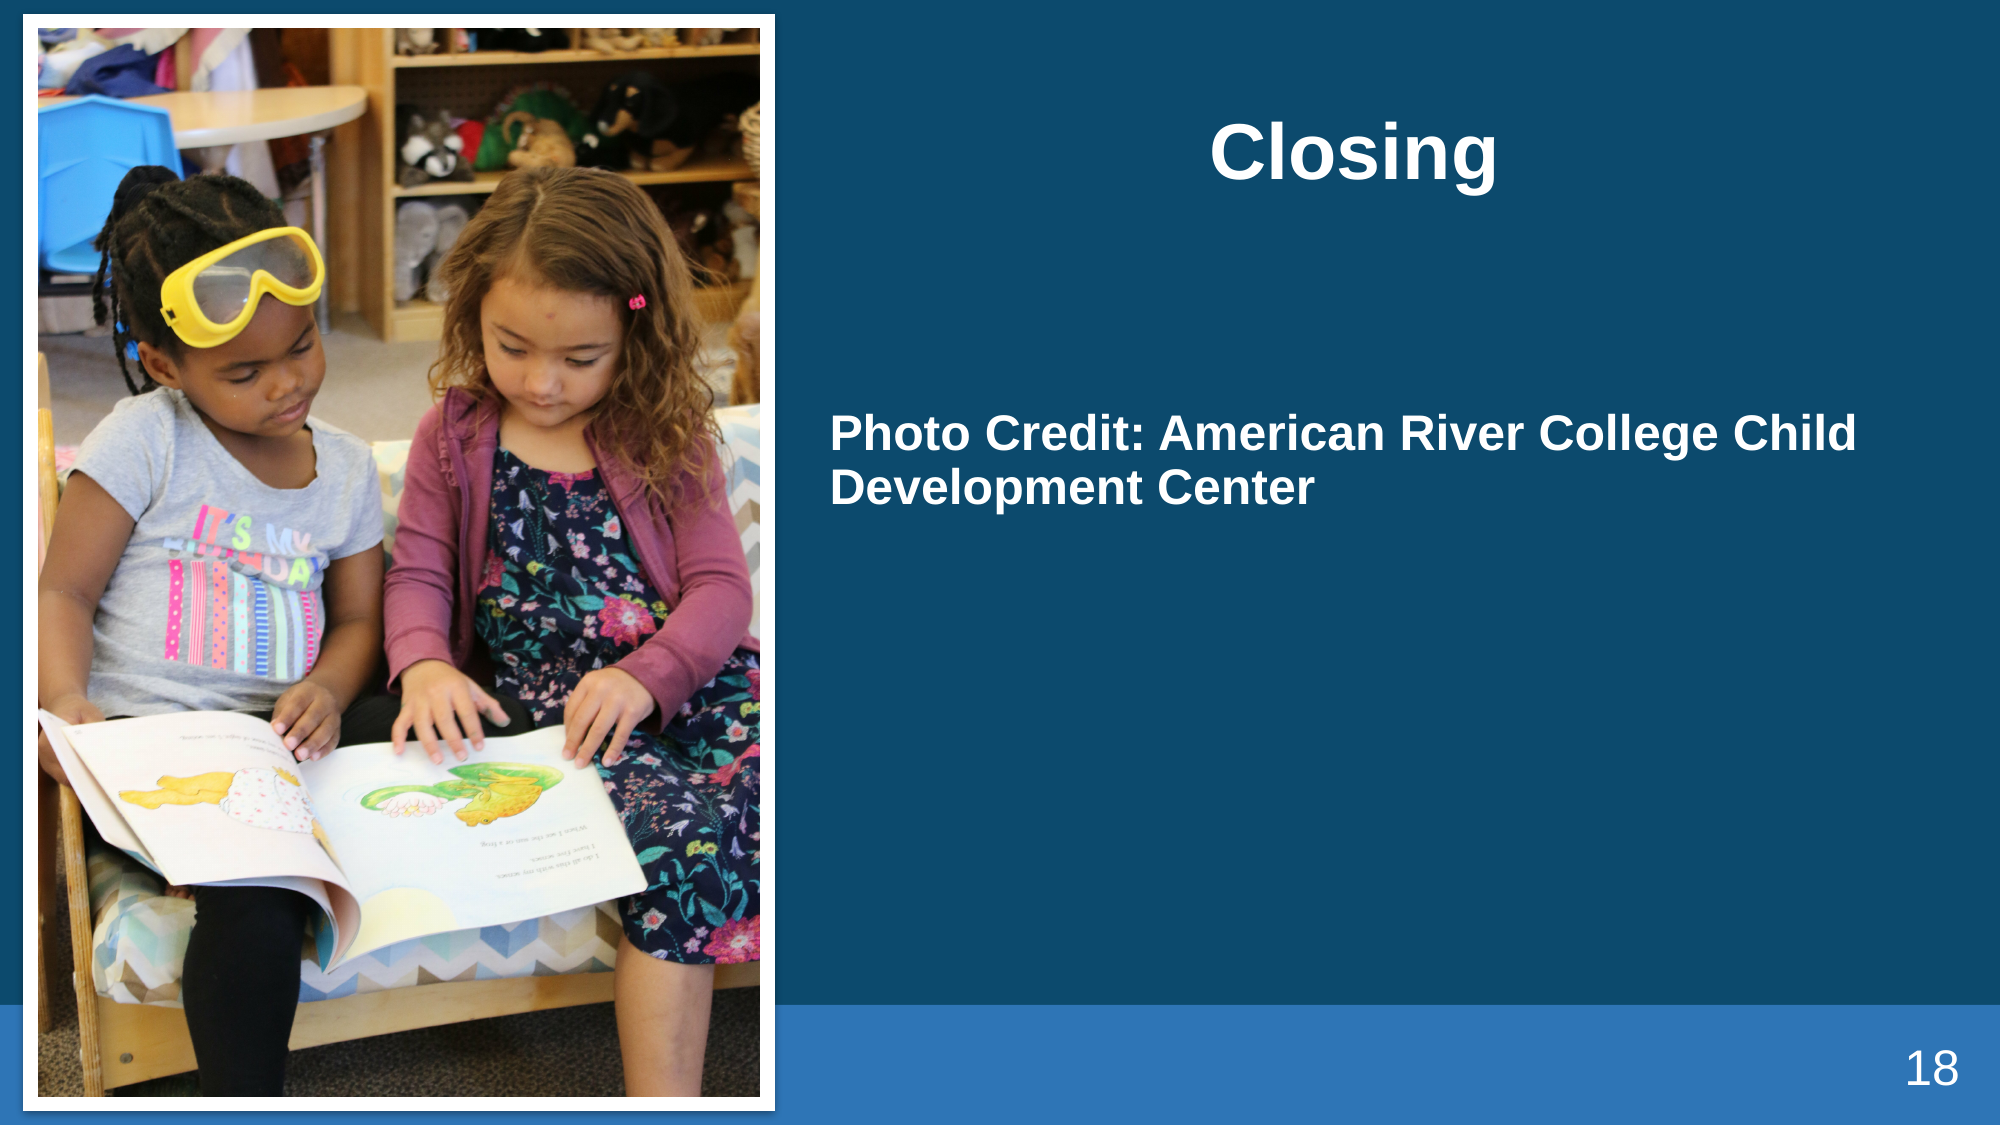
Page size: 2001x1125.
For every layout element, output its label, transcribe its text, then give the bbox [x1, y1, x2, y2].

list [37, 28, 761, 1097]
title Closing [814, 103, 1895, 315]
slide_number 18 [1524, 1035, 1975, 1095]
list Photo Credit: American River College Child Development Center [814, 399, 1895, 1021]
